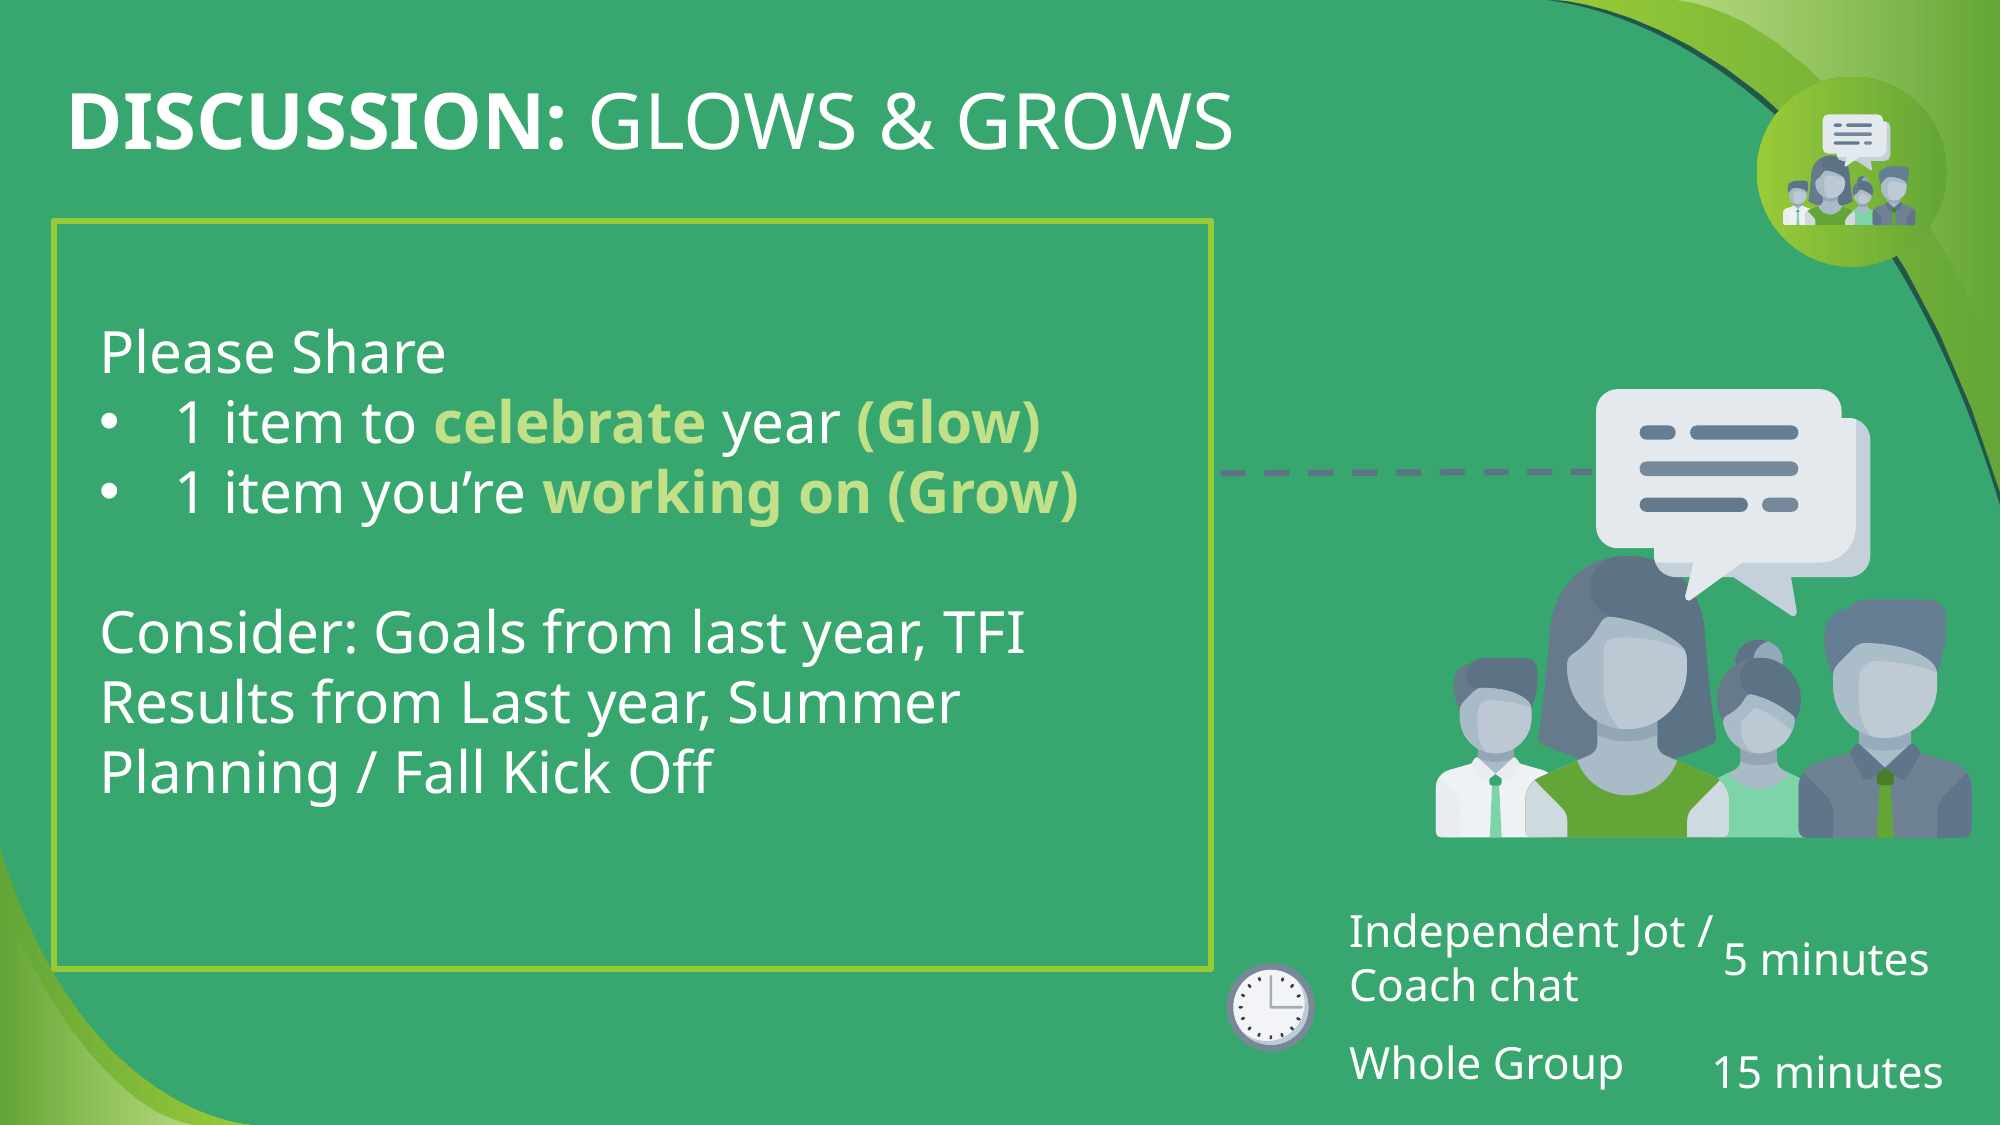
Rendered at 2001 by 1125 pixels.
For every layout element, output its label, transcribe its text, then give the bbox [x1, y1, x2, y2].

text_box 5 minutes 15 minutes [1658, 901, 1971, 1100]
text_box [1226, 962, 1316, 1052]
text_box [1756, 76, 1947, 267]
list Please Share 1 item to celebrate year (Glow) 1 item you’re working on (Grow) Consider: Goals from last year, TFI Results from Last year, Summer Planning / Fall Kick Off [52, 219, 1213, 971]
title DISCUSSION: GLOWS & GROWS [50, 56, 1590, 195]
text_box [1782, 114, 1916, 226]
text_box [1595, 388, 1973, 838]
text_box Independent Jot / Coach chat Whole Group [1295, 946, 1830, 1045]
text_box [1435, 555, 1590, 838]
